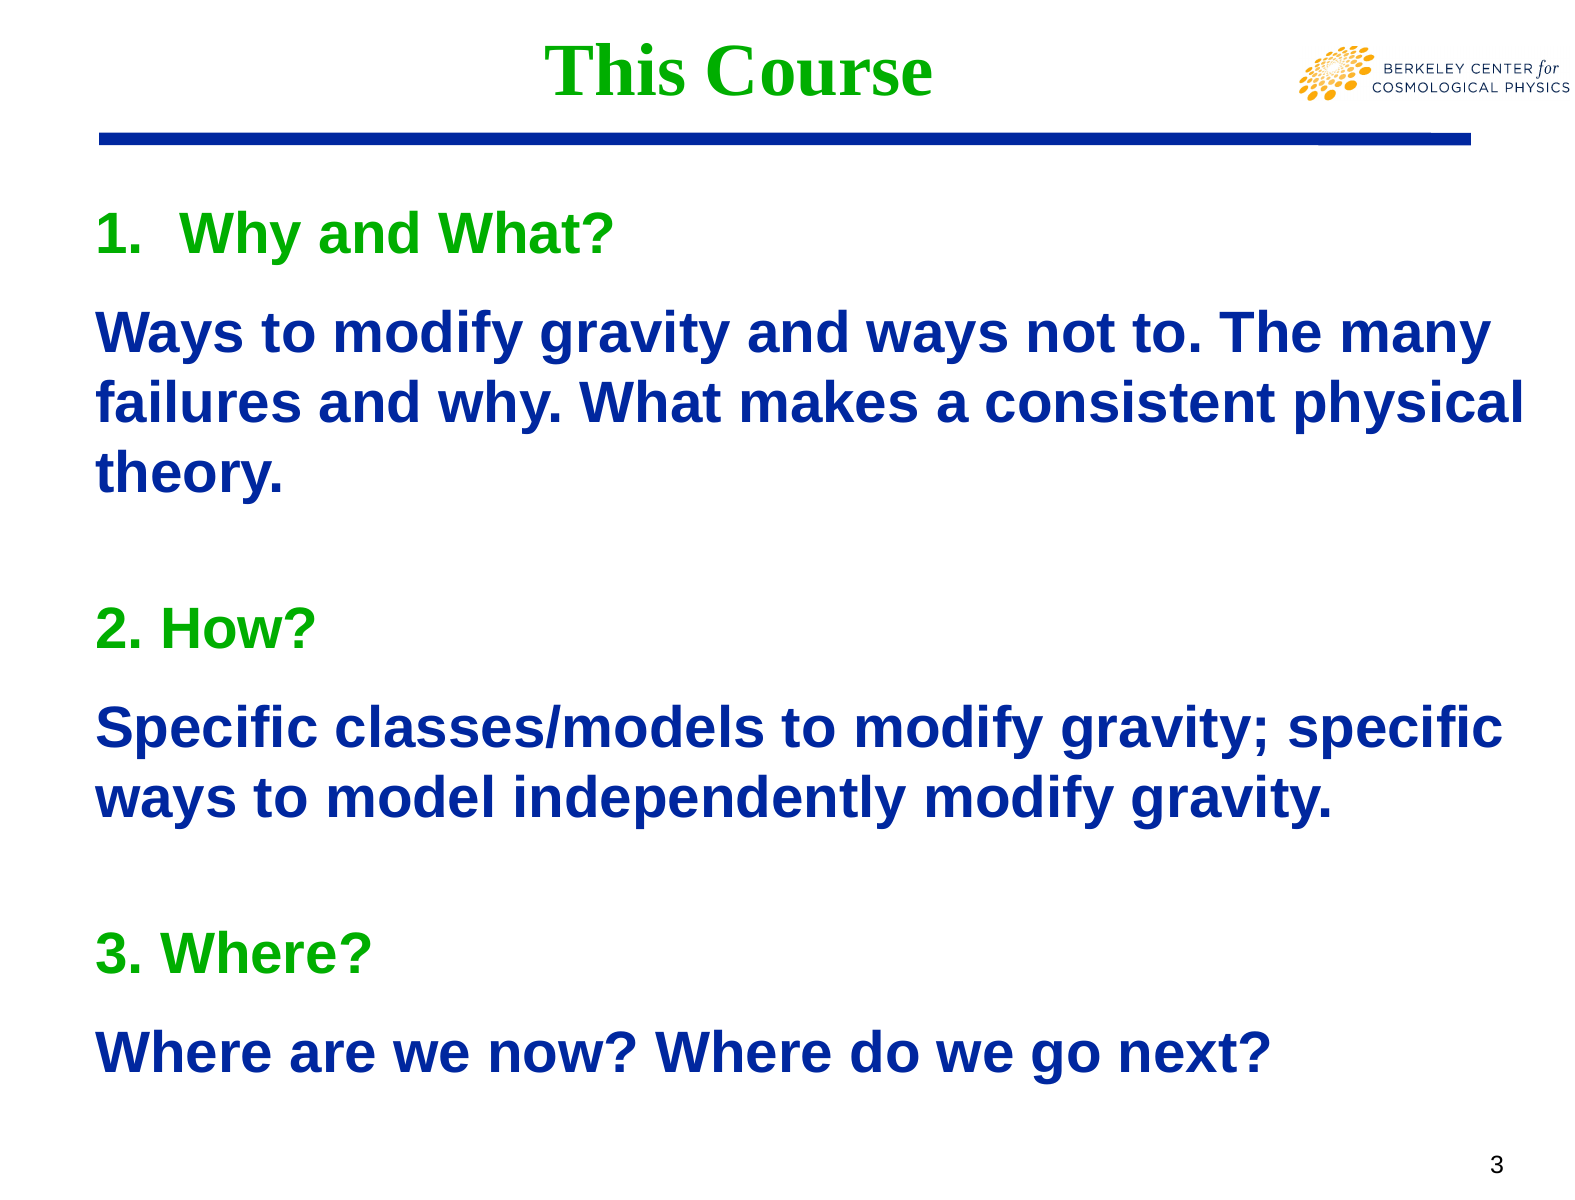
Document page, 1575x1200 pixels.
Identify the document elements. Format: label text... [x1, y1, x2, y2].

title This Course [234, 25, 1245, 120]
picture [1299, 46, 1570, 101]
text_box Why and What? Ways to modify gravity and ways not to. The many failures and why. What makes a consistent physical theory. 2. How? Specific classes/models to modify gravity; specific ways to model independently modify gravity. 3. Where? Where are we now? Where do we go next? [80, 188, 1575, 1092]
slide_number 3 [1491, 1124, 1575, 1200]
